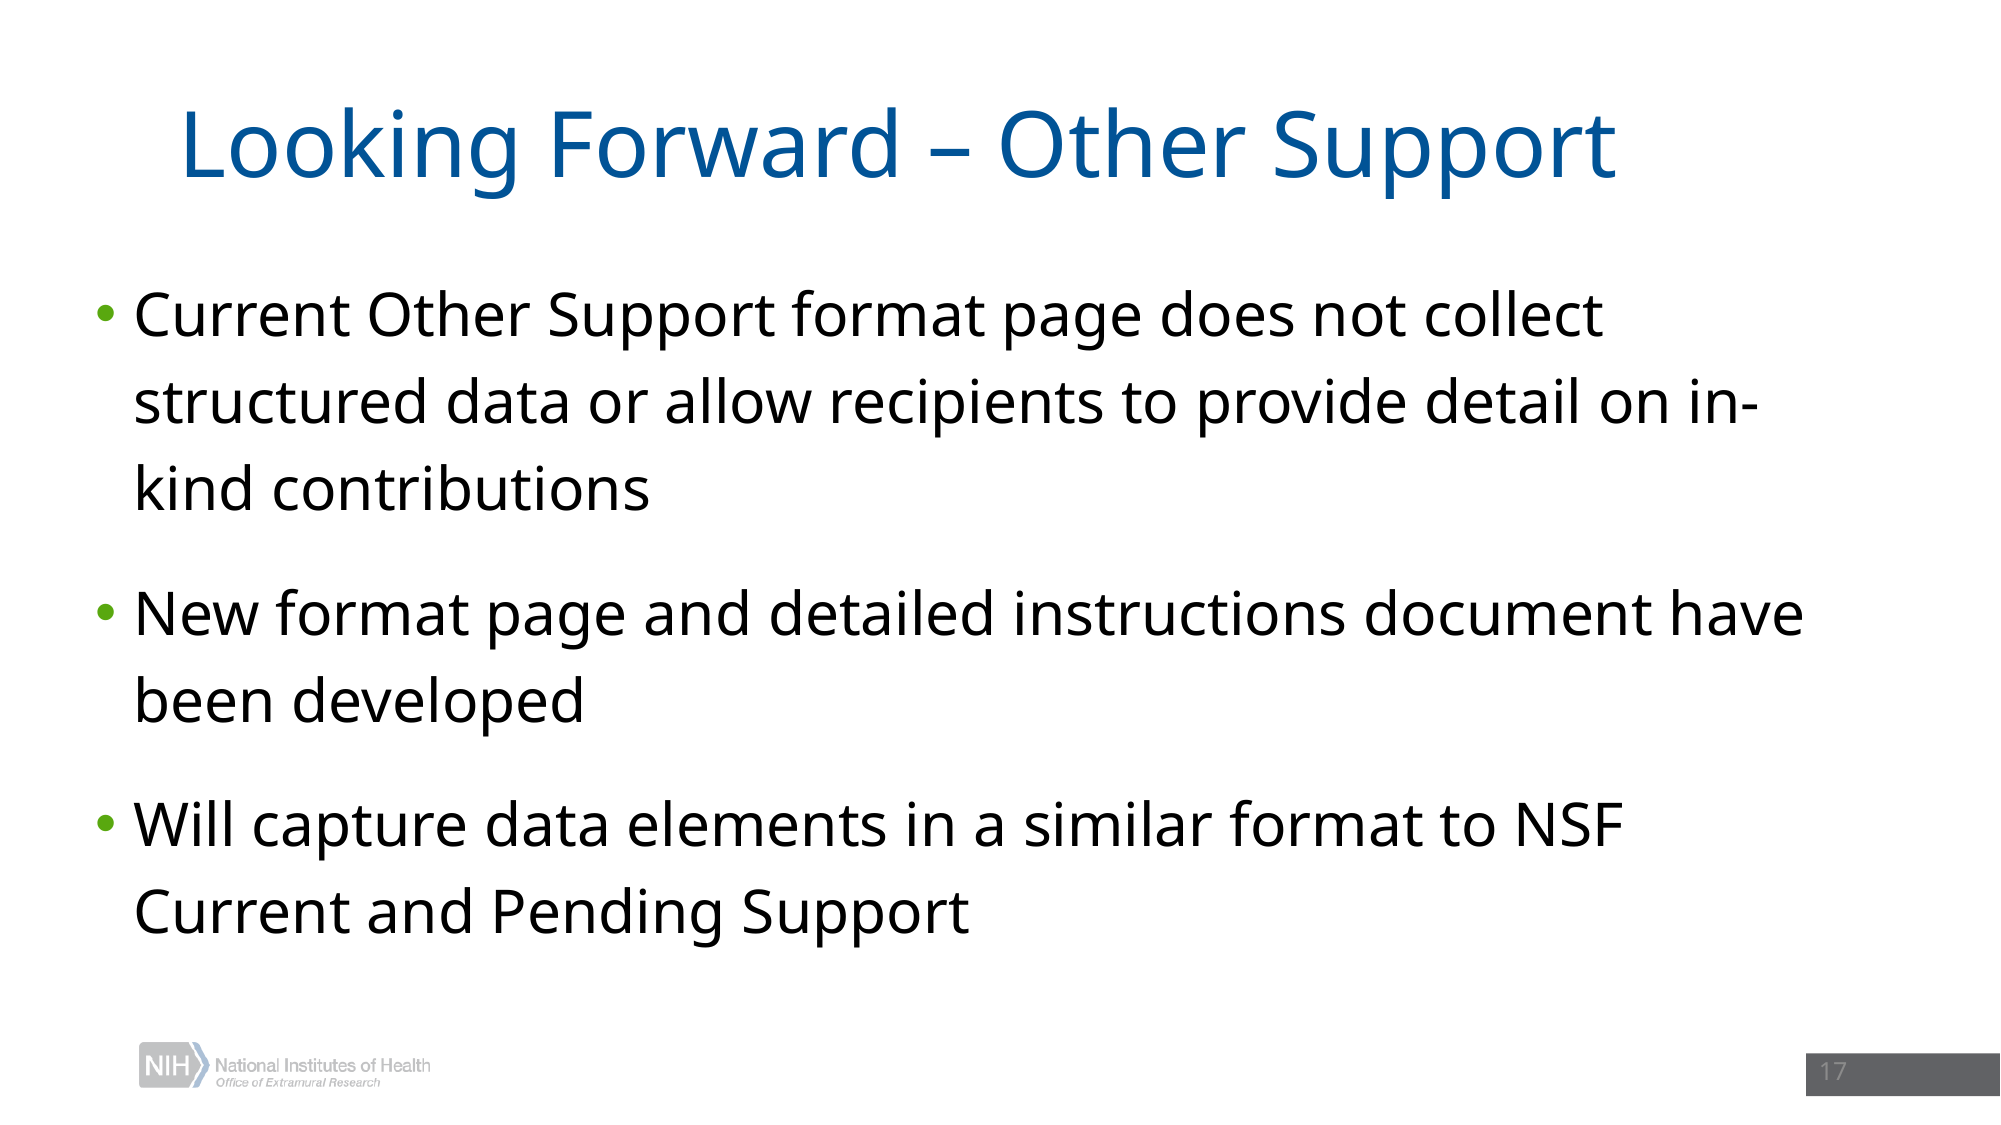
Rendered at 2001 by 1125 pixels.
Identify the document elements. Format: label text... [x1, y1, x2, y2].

picture [139, 1058, 430, 1088]
title Looking Forward – Other Support [163, 39, 1889, 257]
list Current Other Support format page does not collect structured data or allow recipients to provide detail on in-kind contributions New format page and detailed instructions document have been developed Will capture data elements in a similar format to NSF Current and Pending Support [80, 254, 1863, 1058]
slide_number 17 [1412, 1058, 1863, 1103]
